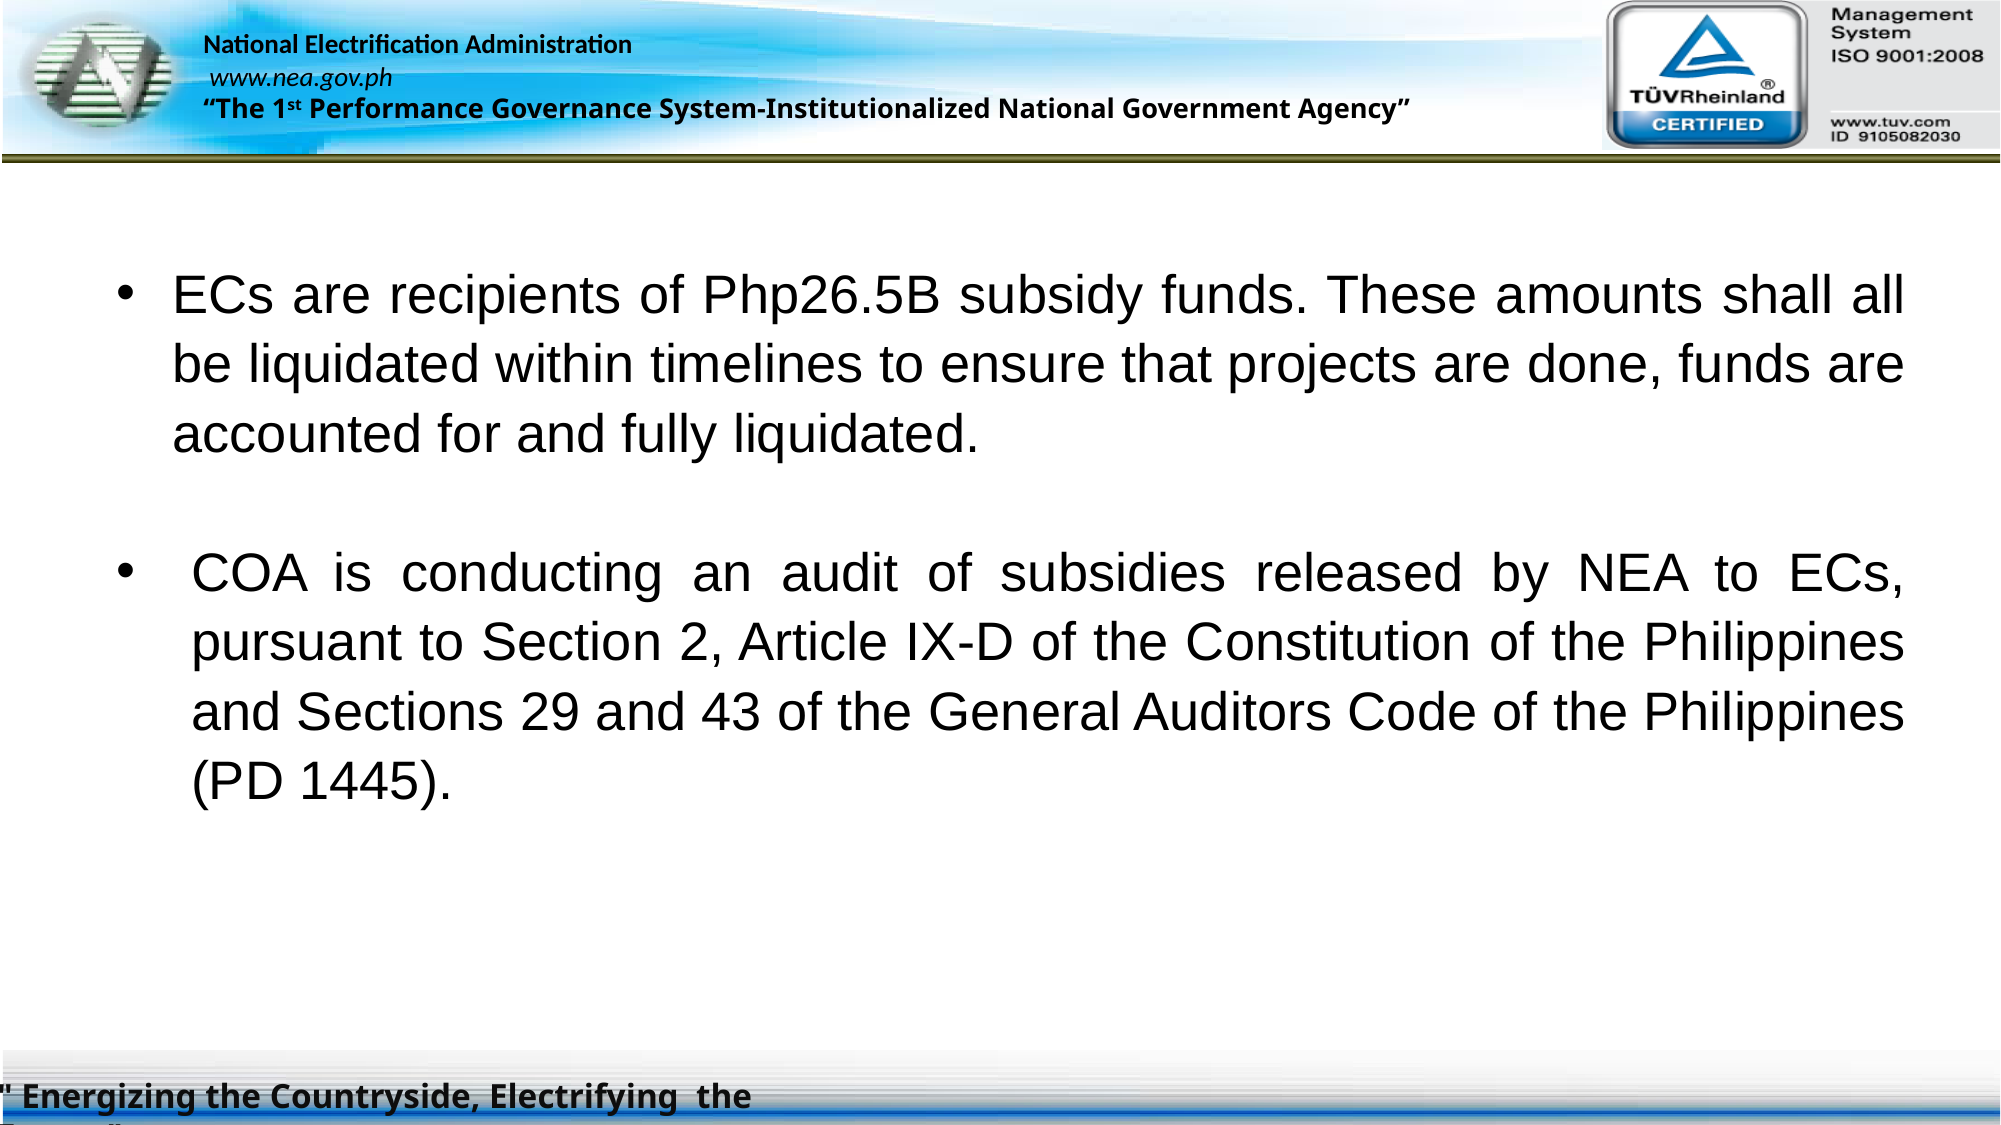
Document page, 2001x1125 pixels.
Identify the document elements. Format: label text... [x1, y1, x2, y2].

text_box ECs are recipients of Php26.5B subsidy funds. These amounts shall all be liquidated within timelines to ensure that projects are done, funds are accounted for and fully liquidated. COA is conducting an audit of subsidies released by NEA to ECs, pursuant to Section 2, Article IX-D of the Constitution of the Philippines and Sections 29 and 43 of the General Auditors Code of the Philippines (PD 1445). [101, 247, 1924, 818]
picture [2, 1050, 2001, 1125]
picture [2, 0, 2001, 163]
